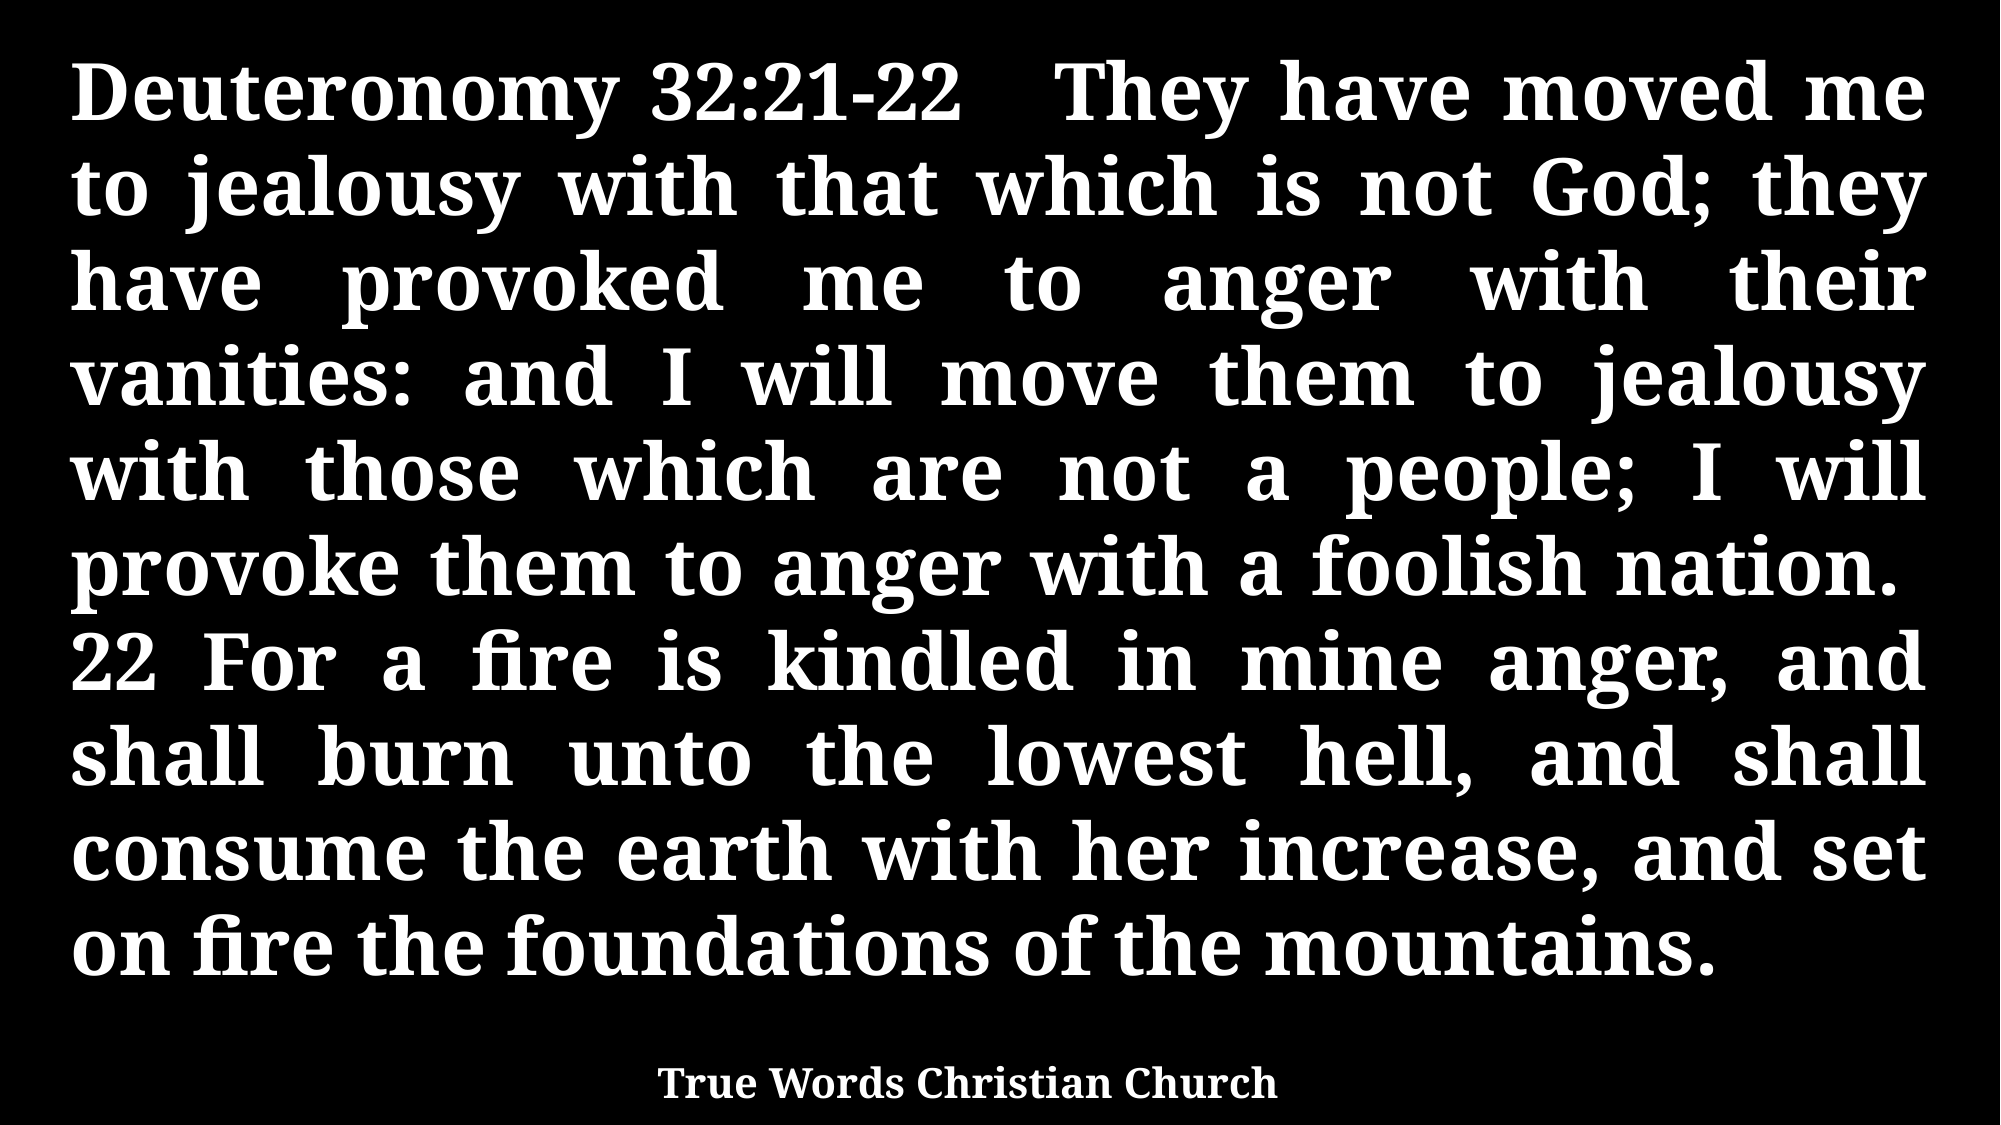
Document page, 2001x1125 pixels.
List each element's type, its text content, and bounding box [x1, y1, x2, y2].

text_box True Words Christian Church [642, 1049, 1294, 1114]
text_box Deuteronomy 32:21-22 They have moved me to jealousy with that which is not God; they have provoked me to anger with their vanities: and I will move them to jealousy with those which are not a people; I will provoke them to anger with a foolish nation. 22 For a fire is kindled in mine anger, and shall burn unto the lowest hell, and shall consume the earth with her increase, and set on fire the foundations of the mountains. [55, 33, 1944, 999]
